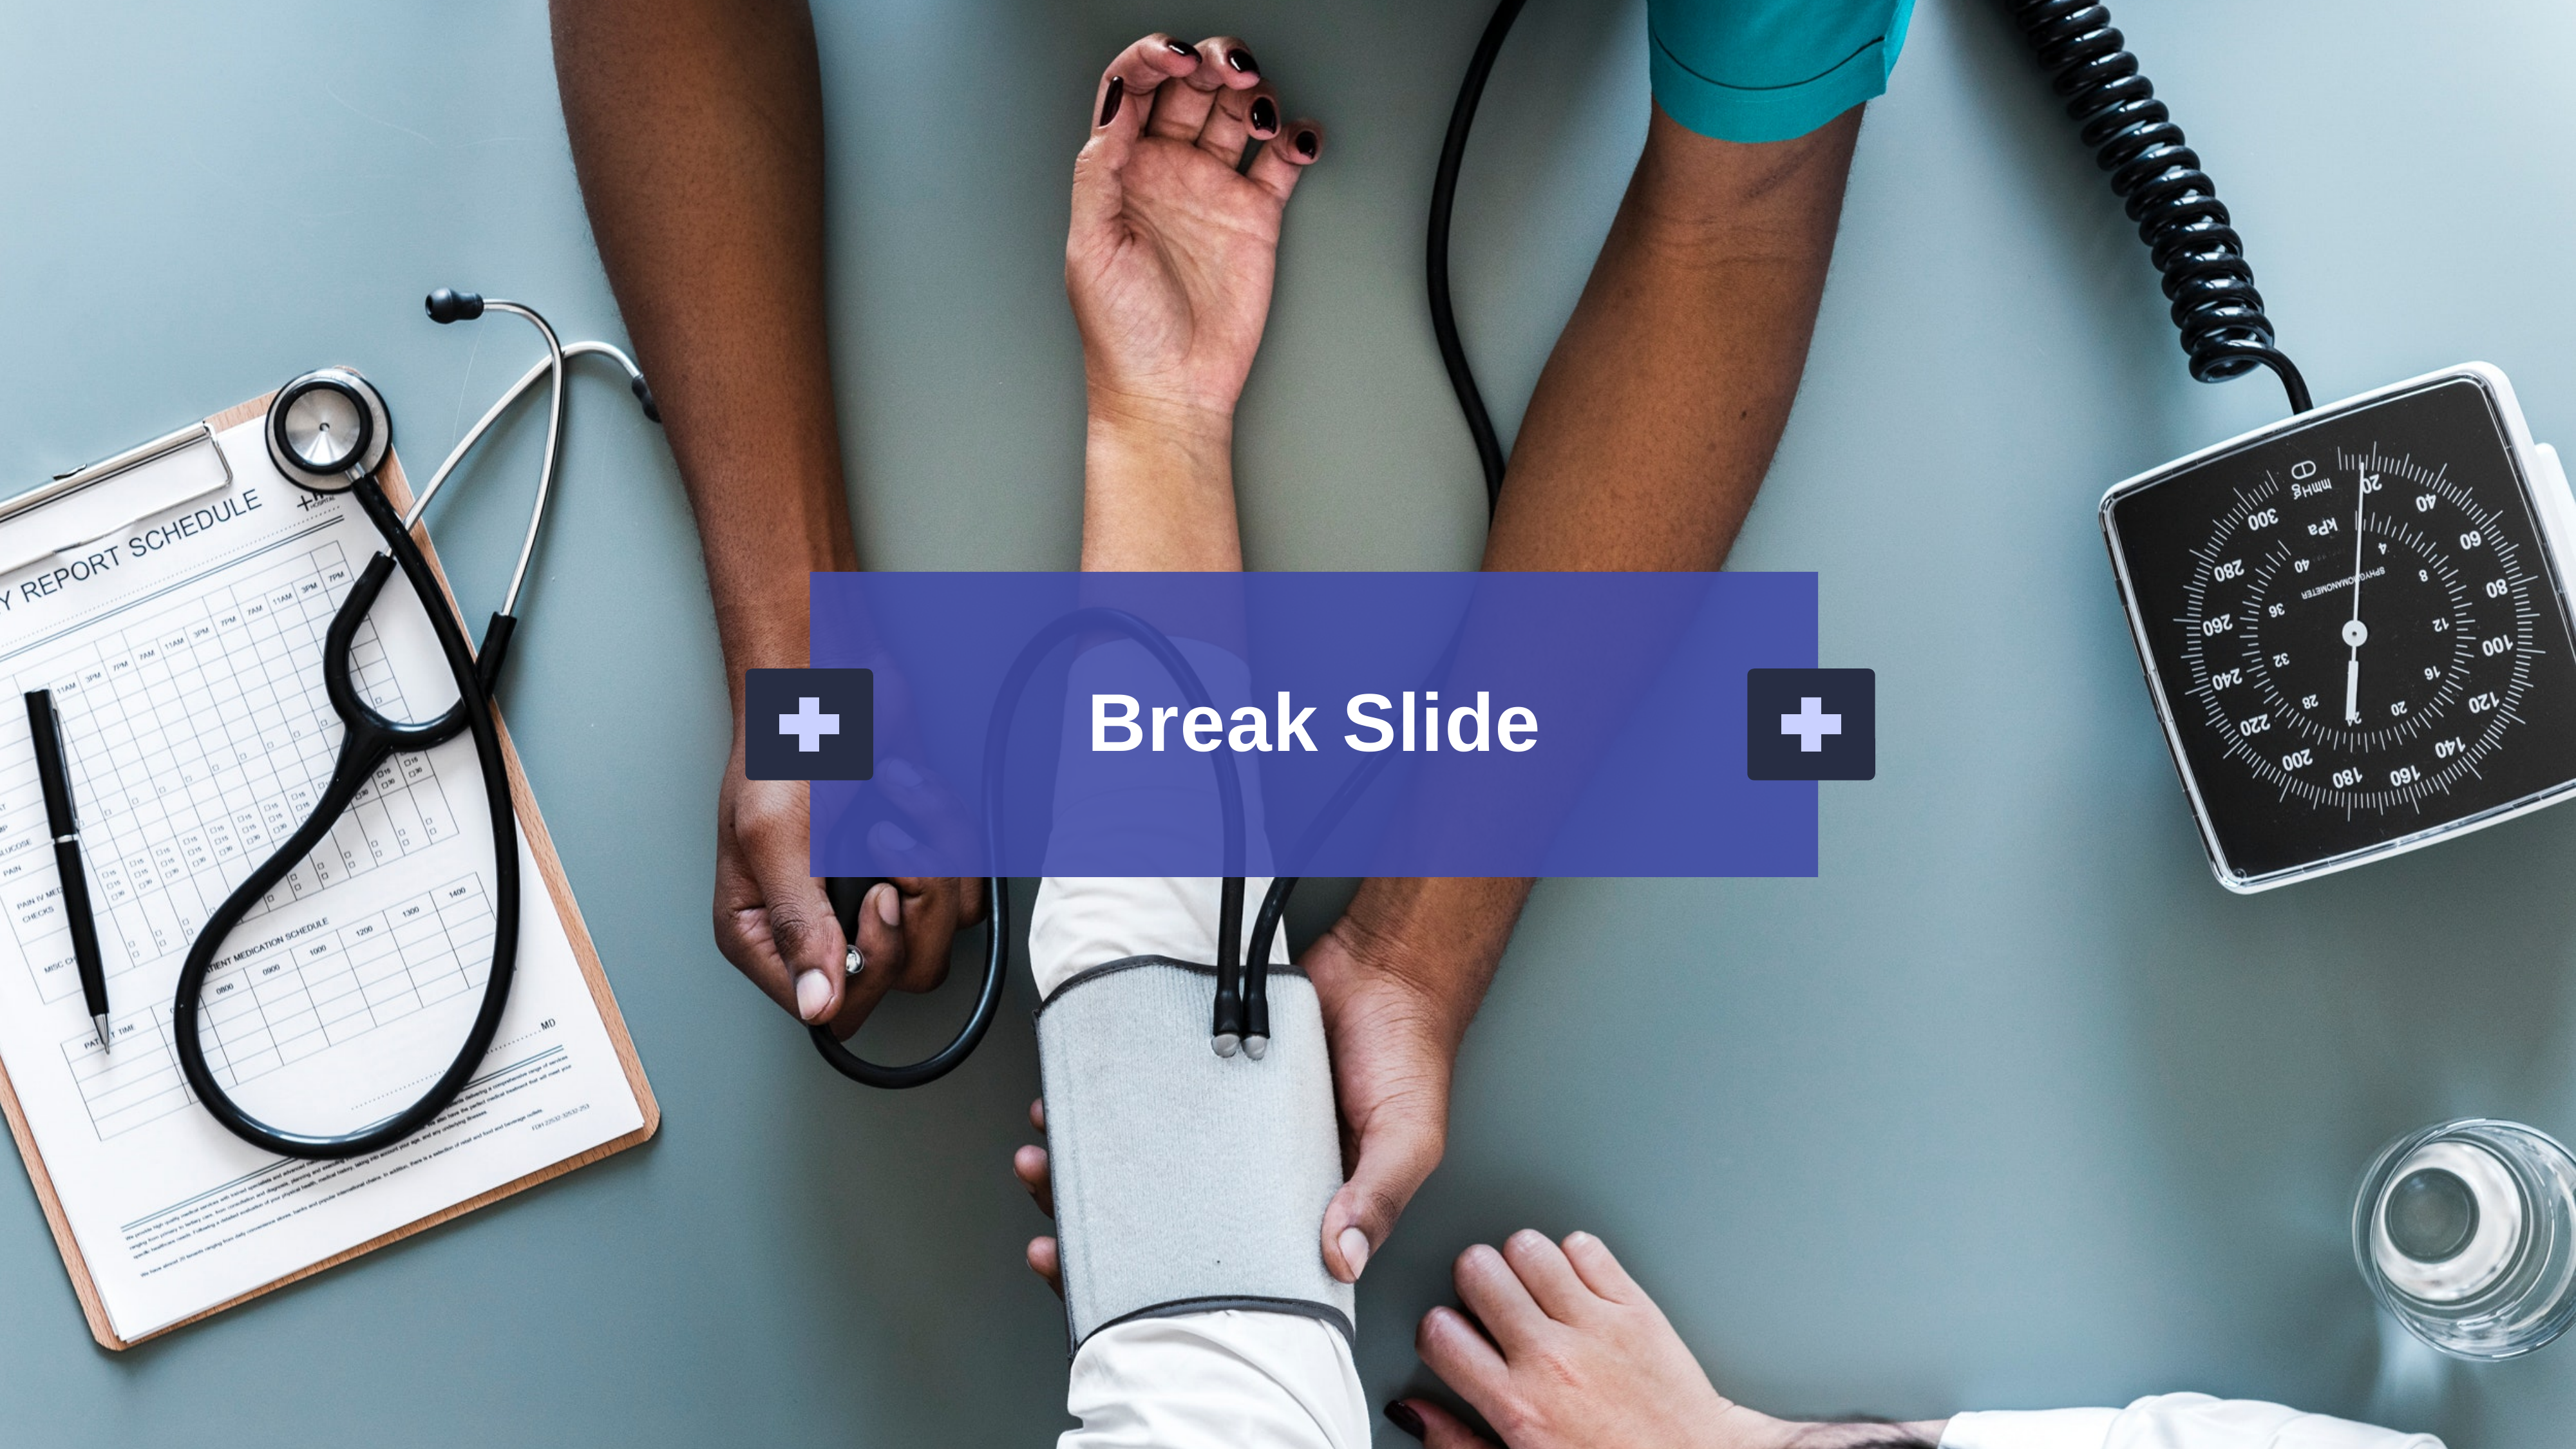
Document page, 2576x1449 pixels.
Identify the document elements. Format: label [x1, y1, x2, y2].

picture [0, 0, 2576, 1449]
text_box [1747, 668, 1875, 781]
text_box [745, 668, 874, 781]
